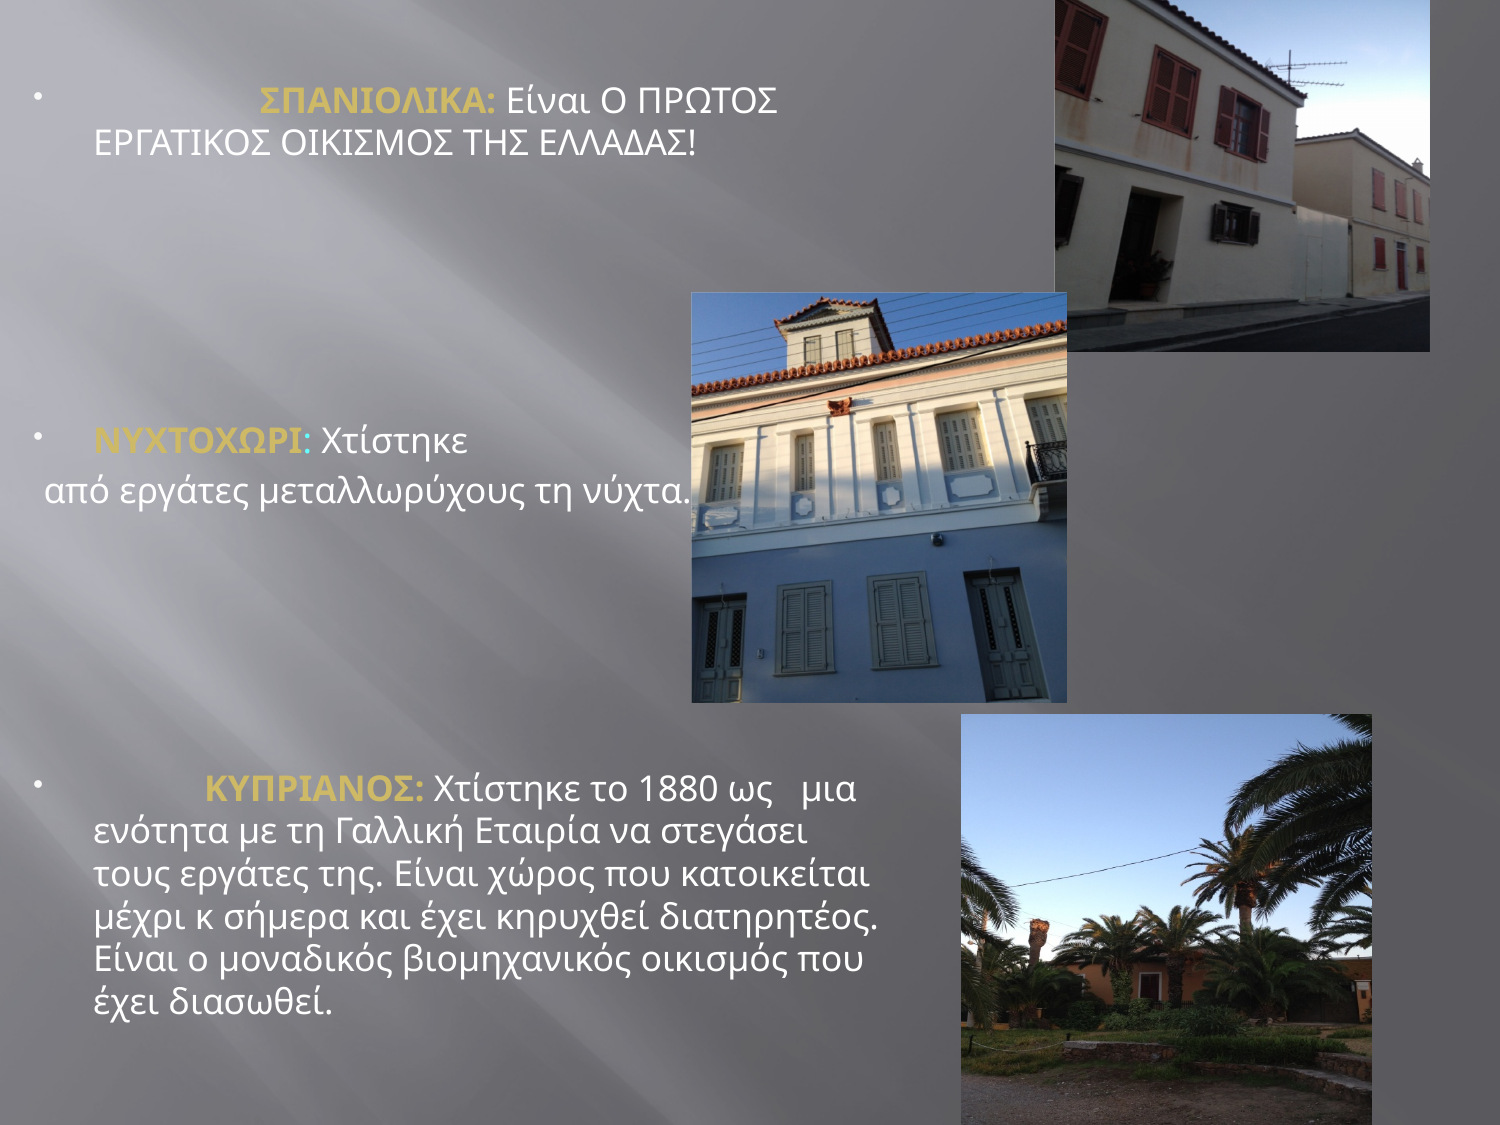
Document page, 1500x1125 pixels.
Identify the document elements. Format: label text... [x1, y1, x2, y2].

picture [673, 0, 1430, 703]
list ΣΠΑΝΙΟΛΙΚΑ: Είναι Ο ΠΡΩΤΟΣ ΕΡΓΑΤΙΚΟΣ ΟΙΚΙΣΜΟΣ ΤΗΣ ΕΛΛΑΔΑΣ! ΝΥΧΤΟΧΩΡΙ: Χτίστηκε από εργάτες μεταλλωρύχους τη νύχτα. ΚΥΠΡΙΑΝΟΣ: Χτίστηκε το 1880 ως μια ενότητα με τη Γαλλική Εταιρία να στεγάσει τους εργάτες της. Είναι χώρος που κατοικείται μέχρι κ σήμερα και έχει κηρυχθεί διατηρητέος. Είναι ο μοναδικός βιομηχανικός οικισμός που έχει διασωθεί. [0, 70, 910, 1035]
picture [960, 714, 1372, 1125]
